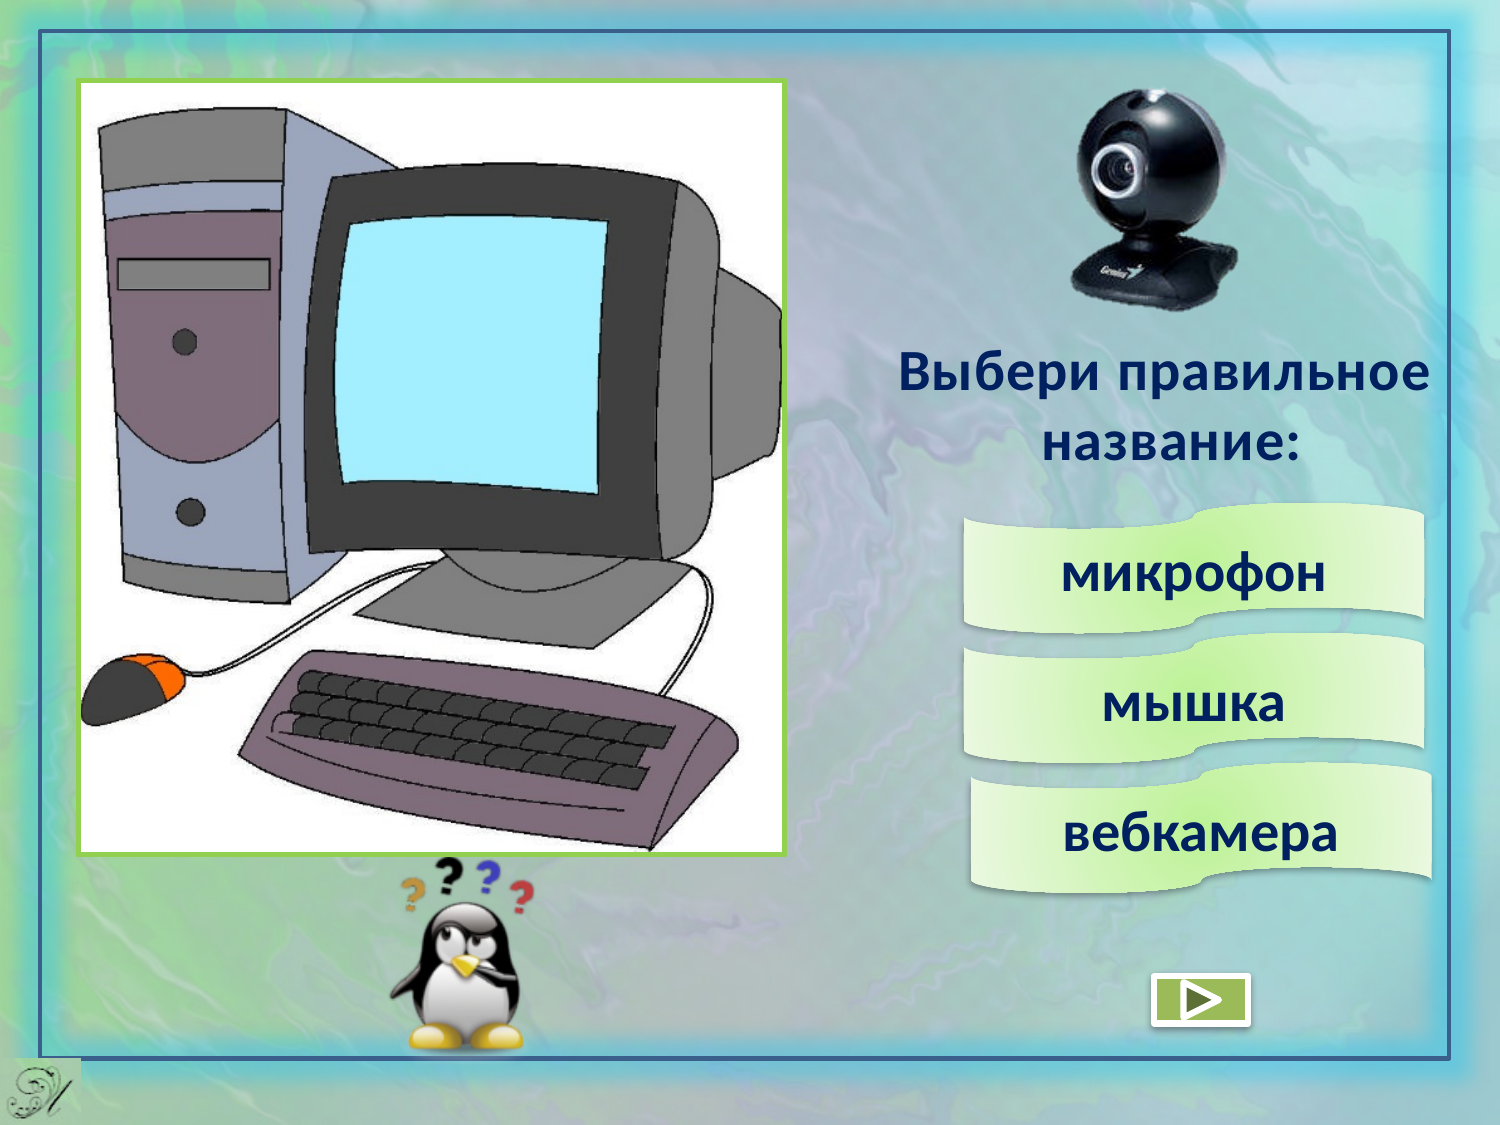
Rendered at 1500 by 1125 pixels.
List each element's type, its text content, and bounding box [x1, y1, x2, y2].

text_box мышка [963, 633, 1425, 763]
text_box Выбери правильное название: [883, 325, 1446, 480]
picture [1064, 82, 1244, 318]
text_box микрофон [963, 503, 1425, 634]
text_box [38, 29, 1451, 1061]
text_box вебкамера [970, 762, 1432, 893]
picture [0, 1058, 81, 1125]
text_box [1151, 973, 1251, 1027]
picture [80, 82, 783, 853]
picture [356, 857, 571, 1066]
